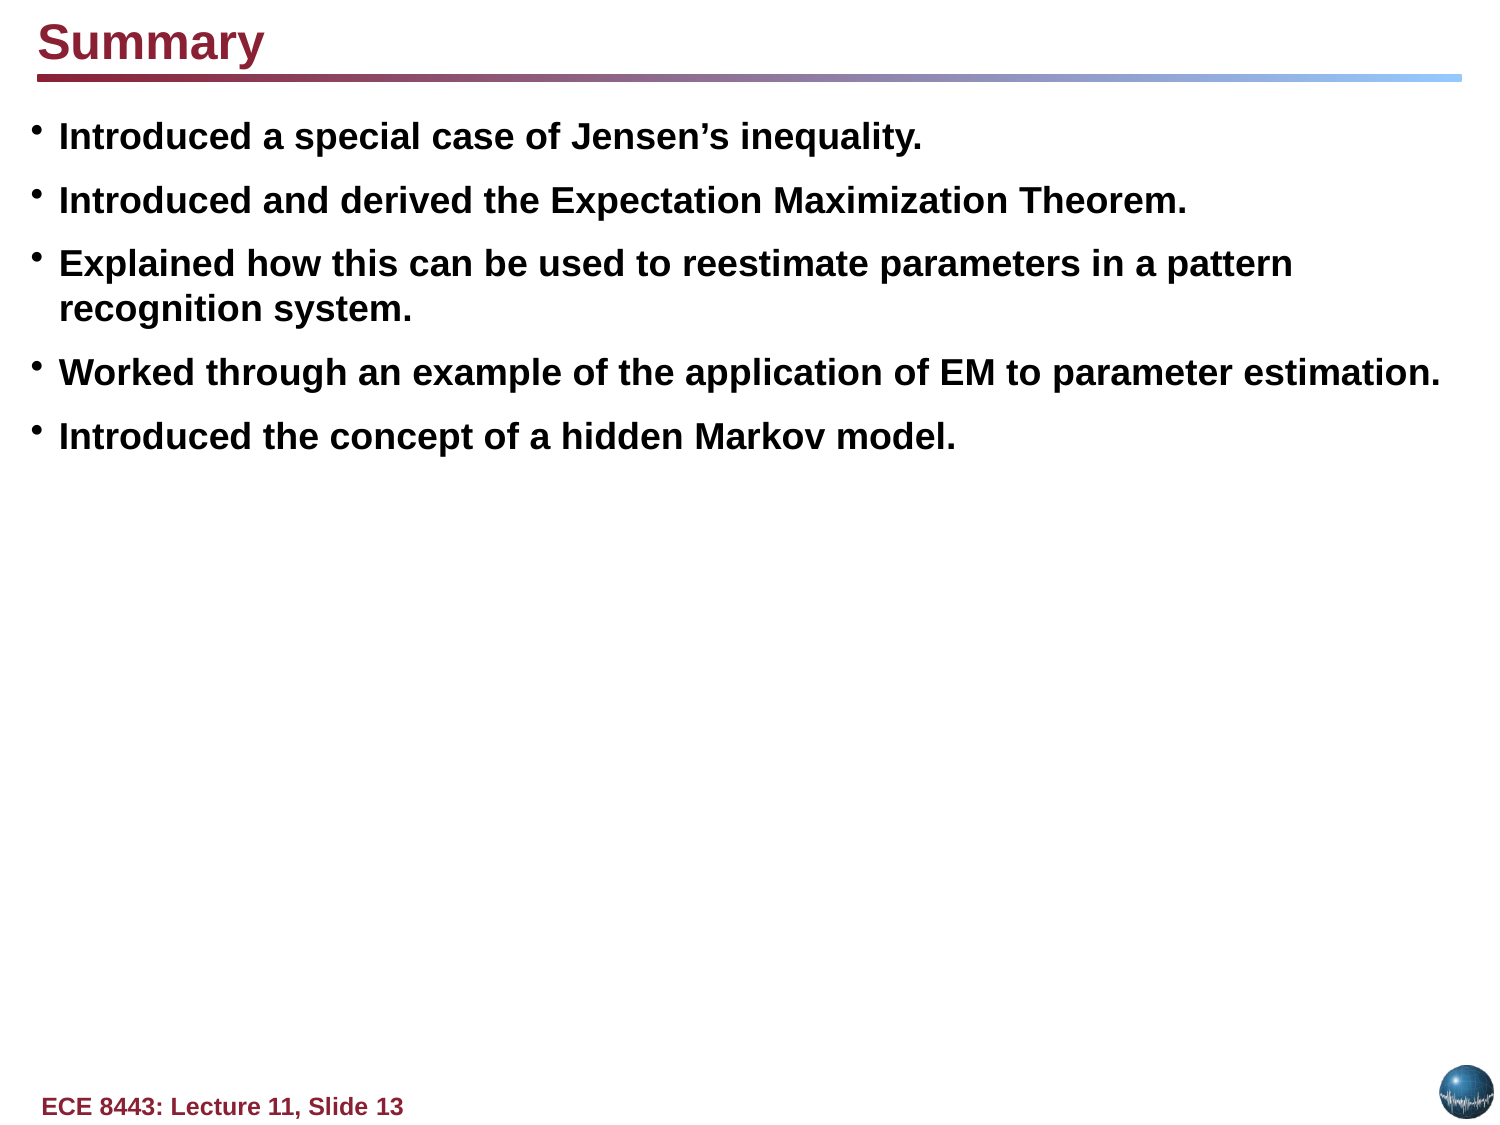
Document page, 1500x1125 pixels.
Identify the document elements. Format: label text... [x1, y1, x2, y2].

picture [1439, 1065, 1494, 1119]
text_box Summary [37, 9, 1163, 70]
text_box Introduced a special case of Jensen’s inequality. Introduced and derived the Expectation Maximization Theorem. Explained how this can be used to reestimate parameters in a pattern recognition system. Worked through an example of the application of EM to parameter estimation. Introduced the concept of a hidden Markov model. [30, 111, 1456, 458]
